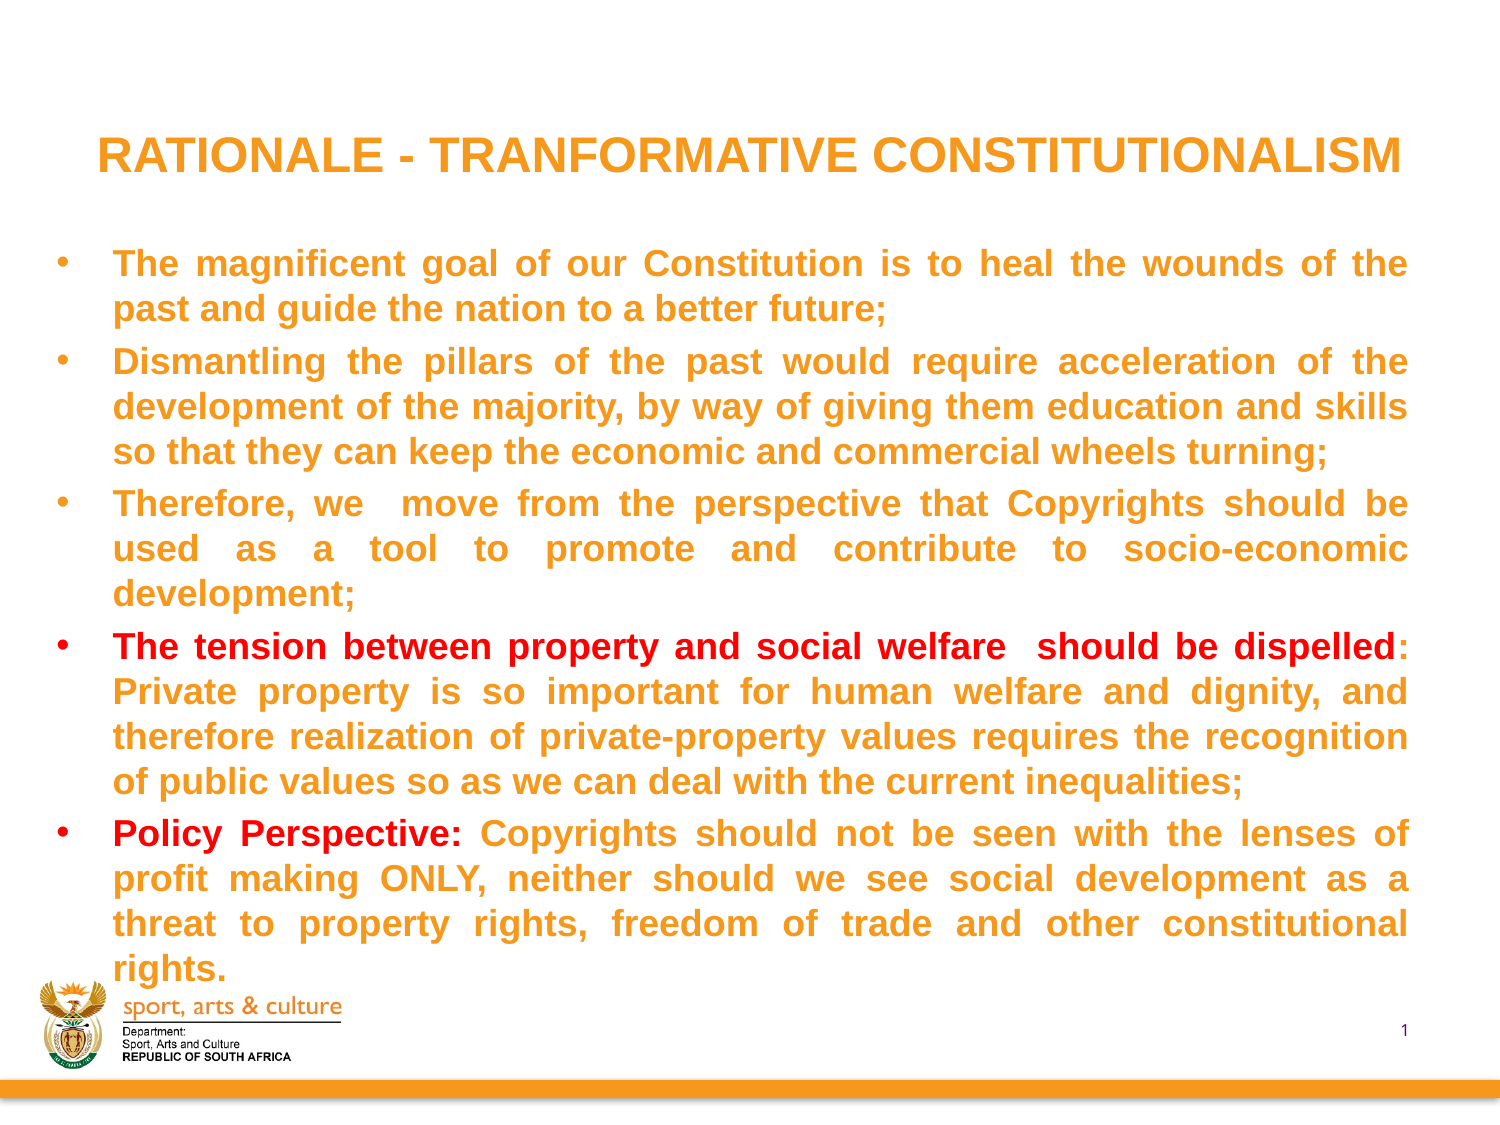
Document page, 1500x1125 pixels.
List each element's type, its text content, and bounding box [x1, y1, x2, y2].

title RATIONALE - TRANFORMATIVE CONSTITUTIONALISM [75, 115, 1425, 231]
slide_number 27 [1340, 1012, 1425, 1073]
list The magnificent goal of our Constitution is to heal the wounds of the past and guide the nation to a better future; Dismantling the pillars of the past would require acceleration of the development of the majority, by way of giving them education and skills so that they can keep the economic and commercial wheels turning; Therefore, we move from the perspective that Copyrights should be used as a tool to promote and contribute to socio-economic development; The tension between property and social welfare should be dispelled: Private property is so important for human welfare and dignity, and therefore realization of private-property values requires the recognition of public values so as we can deal with the current inequalities; Policy Perspective: Copyrights should not be seen with the lenses of profit making ONLY, neither should we see social development as a threat to property rights, freedom of trade and other constitutional rights. [41, 231, 1425, 976]
picture [19, 959, 361, 1079]
